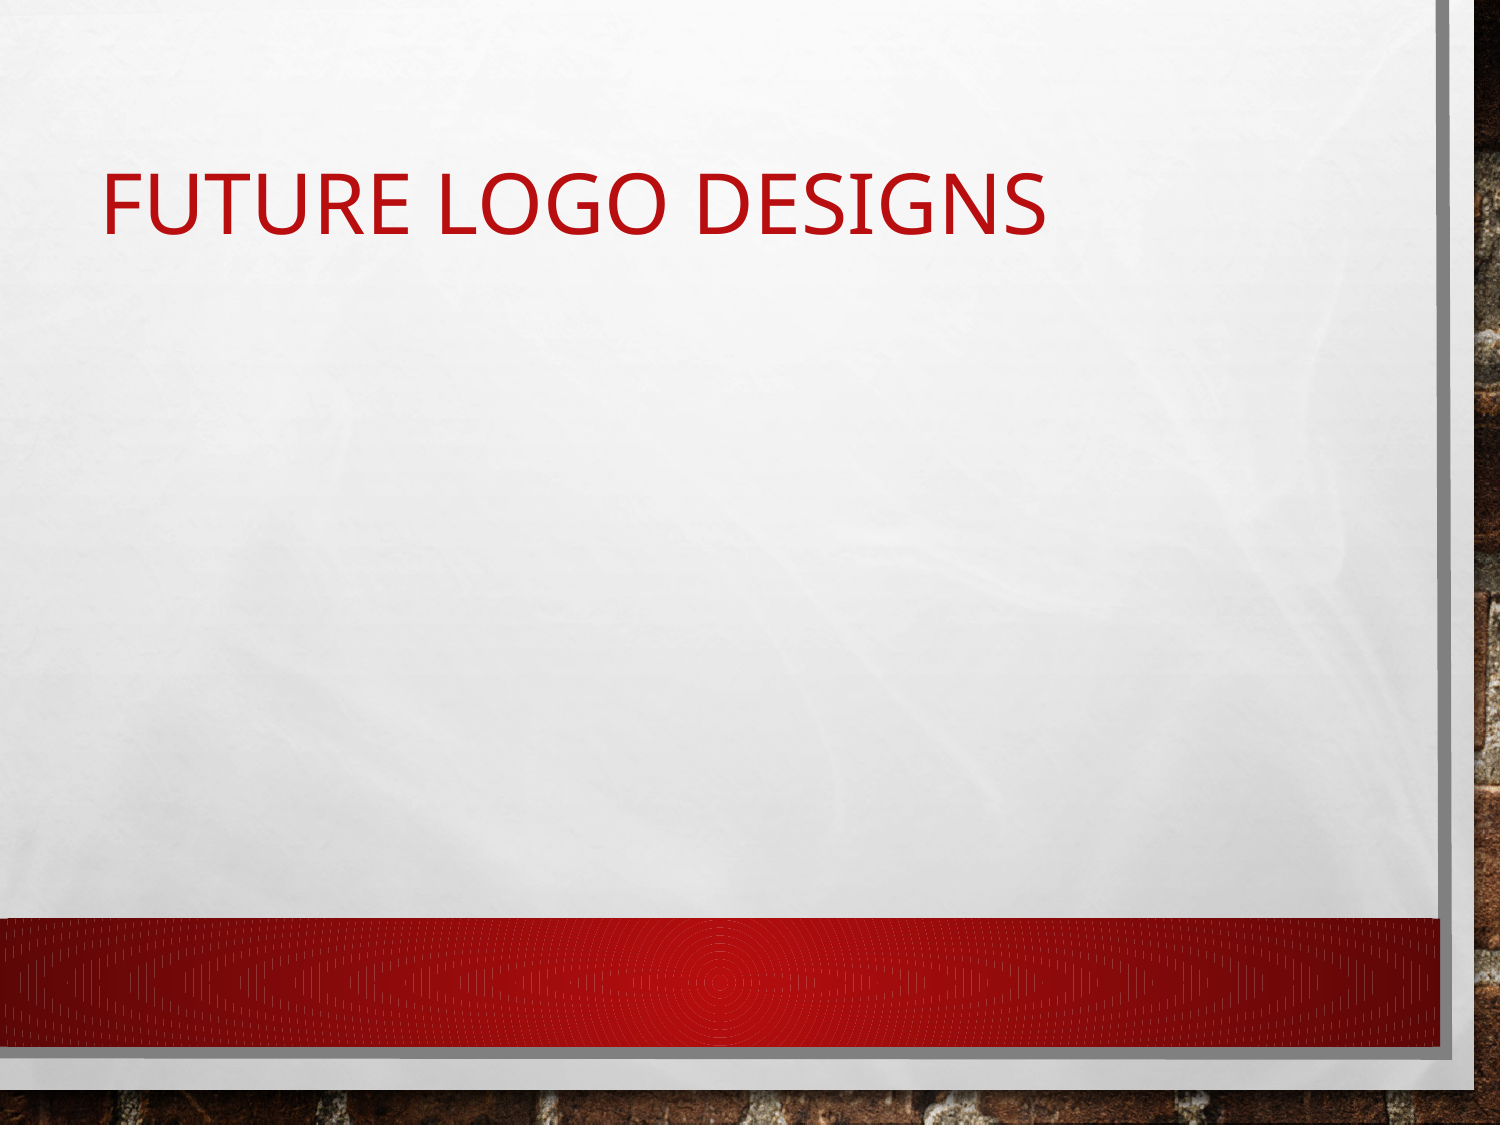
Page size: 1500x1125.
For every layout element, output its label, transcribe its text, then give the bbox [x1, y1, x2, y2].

picture [0, 0, 1500, 1125]
title Future Logo Designs [84, 112, 1364, 302]
